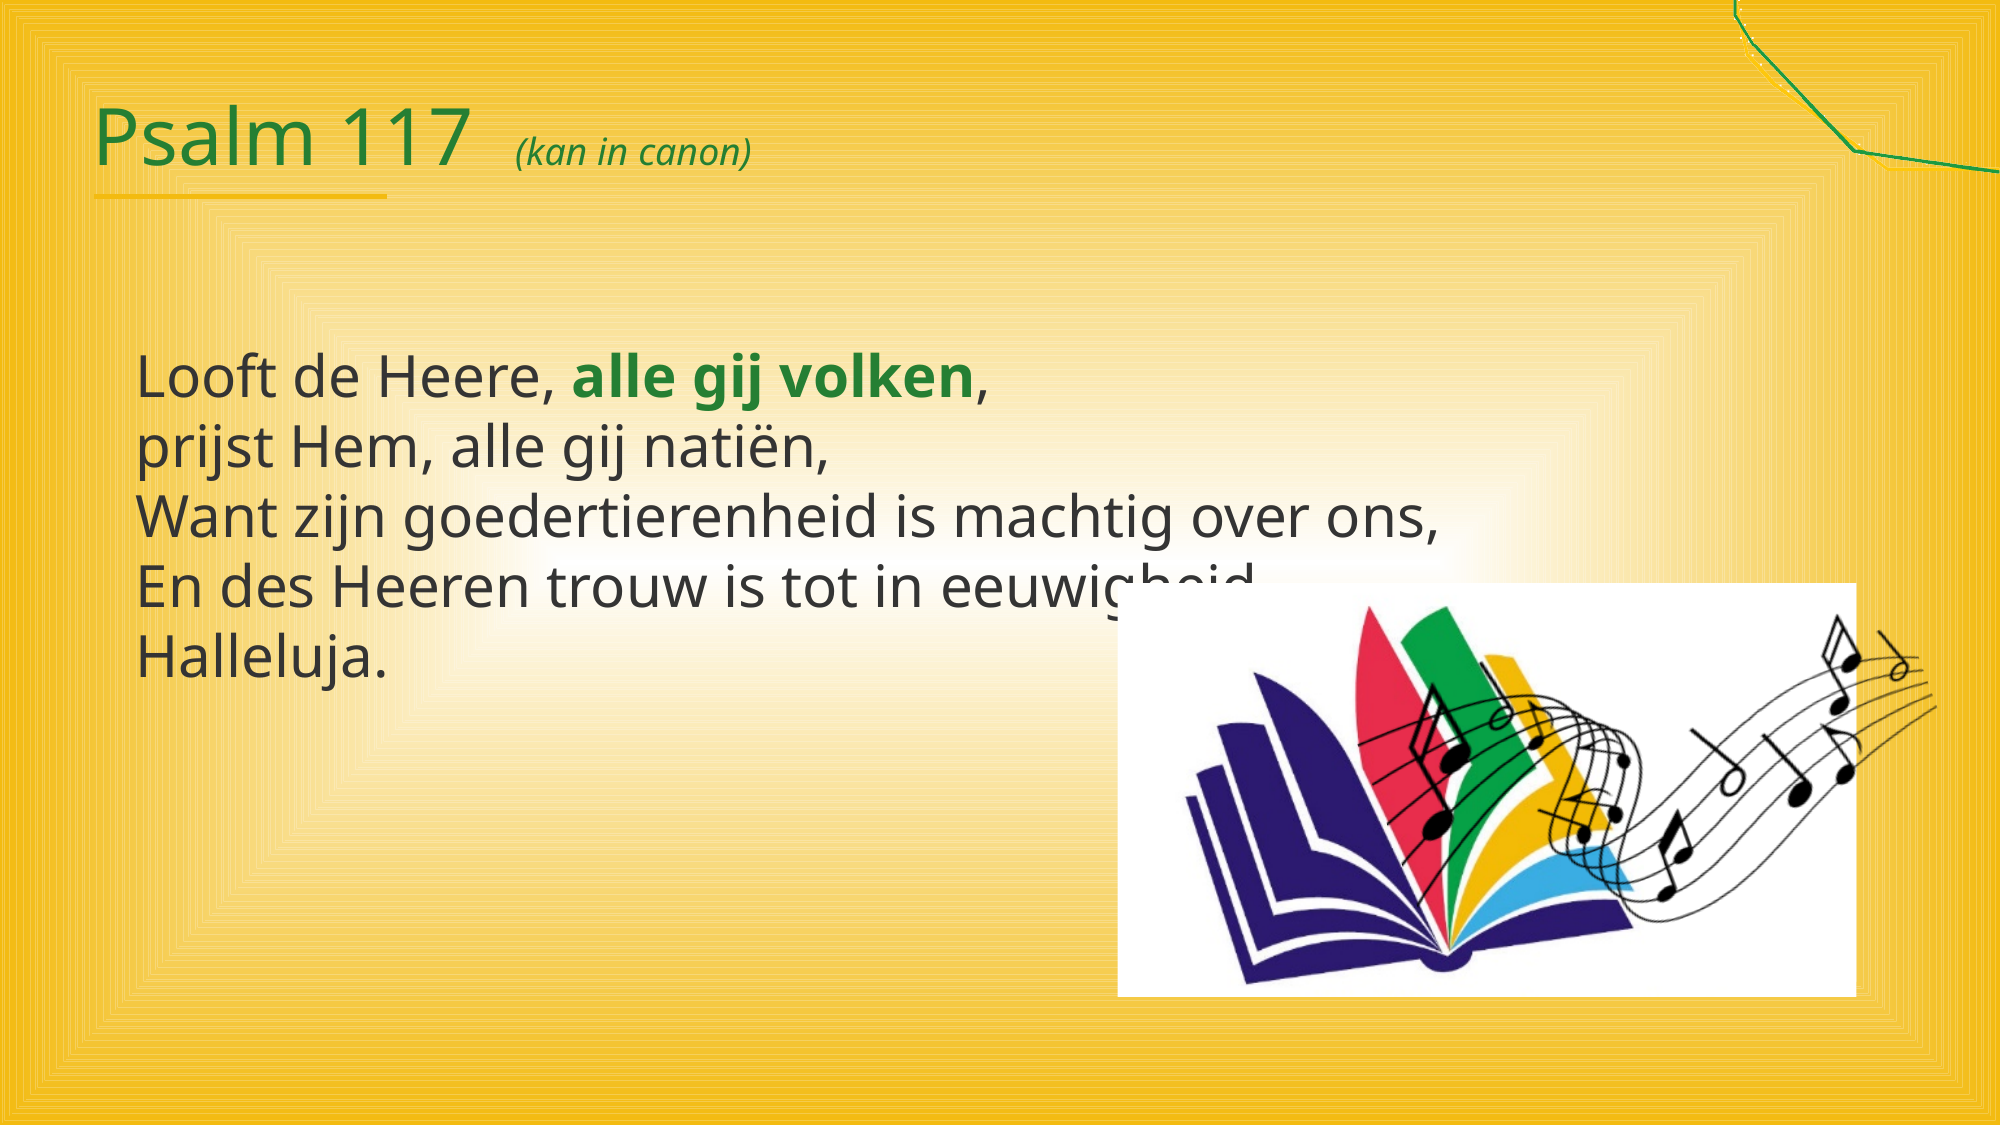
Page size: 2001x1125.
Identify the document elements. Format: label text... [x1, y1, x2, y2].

picture [1117, 510, 1977, 1010]
text_box Psalm 117 (kan in canon) [78, 78, 1608, 189]
picture [1730, 0, 2000, 176]
text_box Looft de Heere, alle gij volken, prijst Hem, alle gij natiën, Want zijn goedertierenheid is machtig over ons, En des Heeren trouw is tot in eeuwigheid. Halleluja. [120, 331, 1893, 826]
